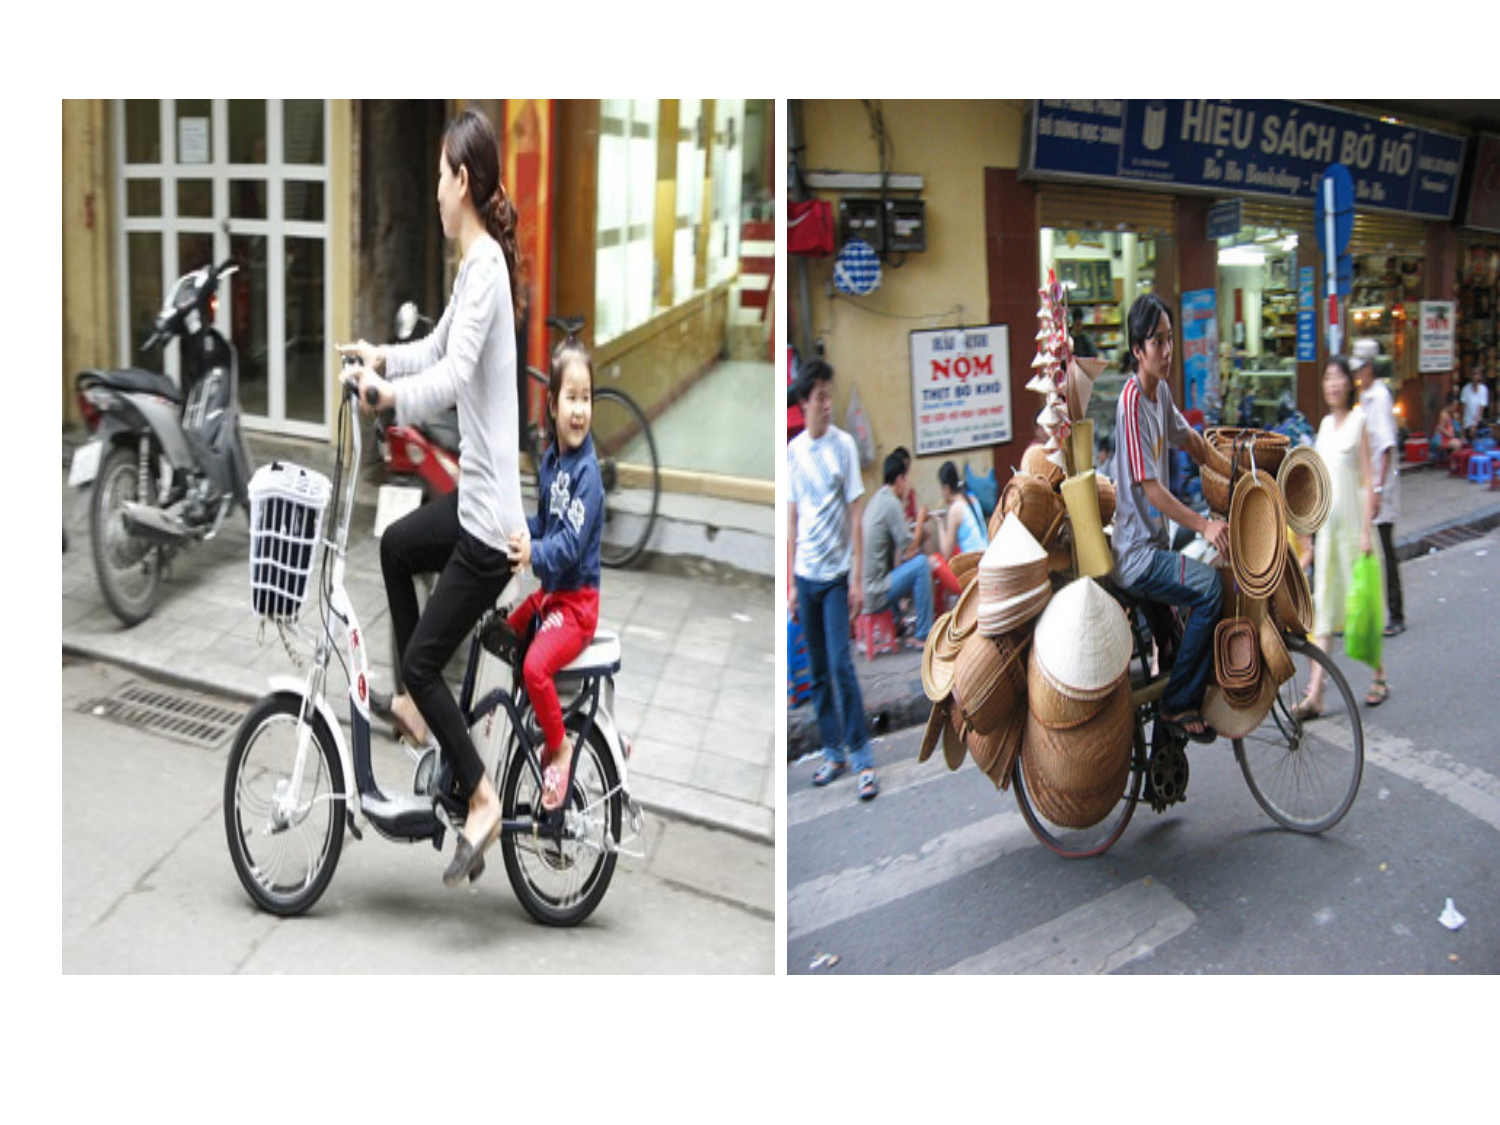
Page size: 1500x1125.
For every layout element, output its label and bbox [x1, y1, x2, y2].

picture [62, 99, 776, 976]
picture [787, 99, 1500, 976]
